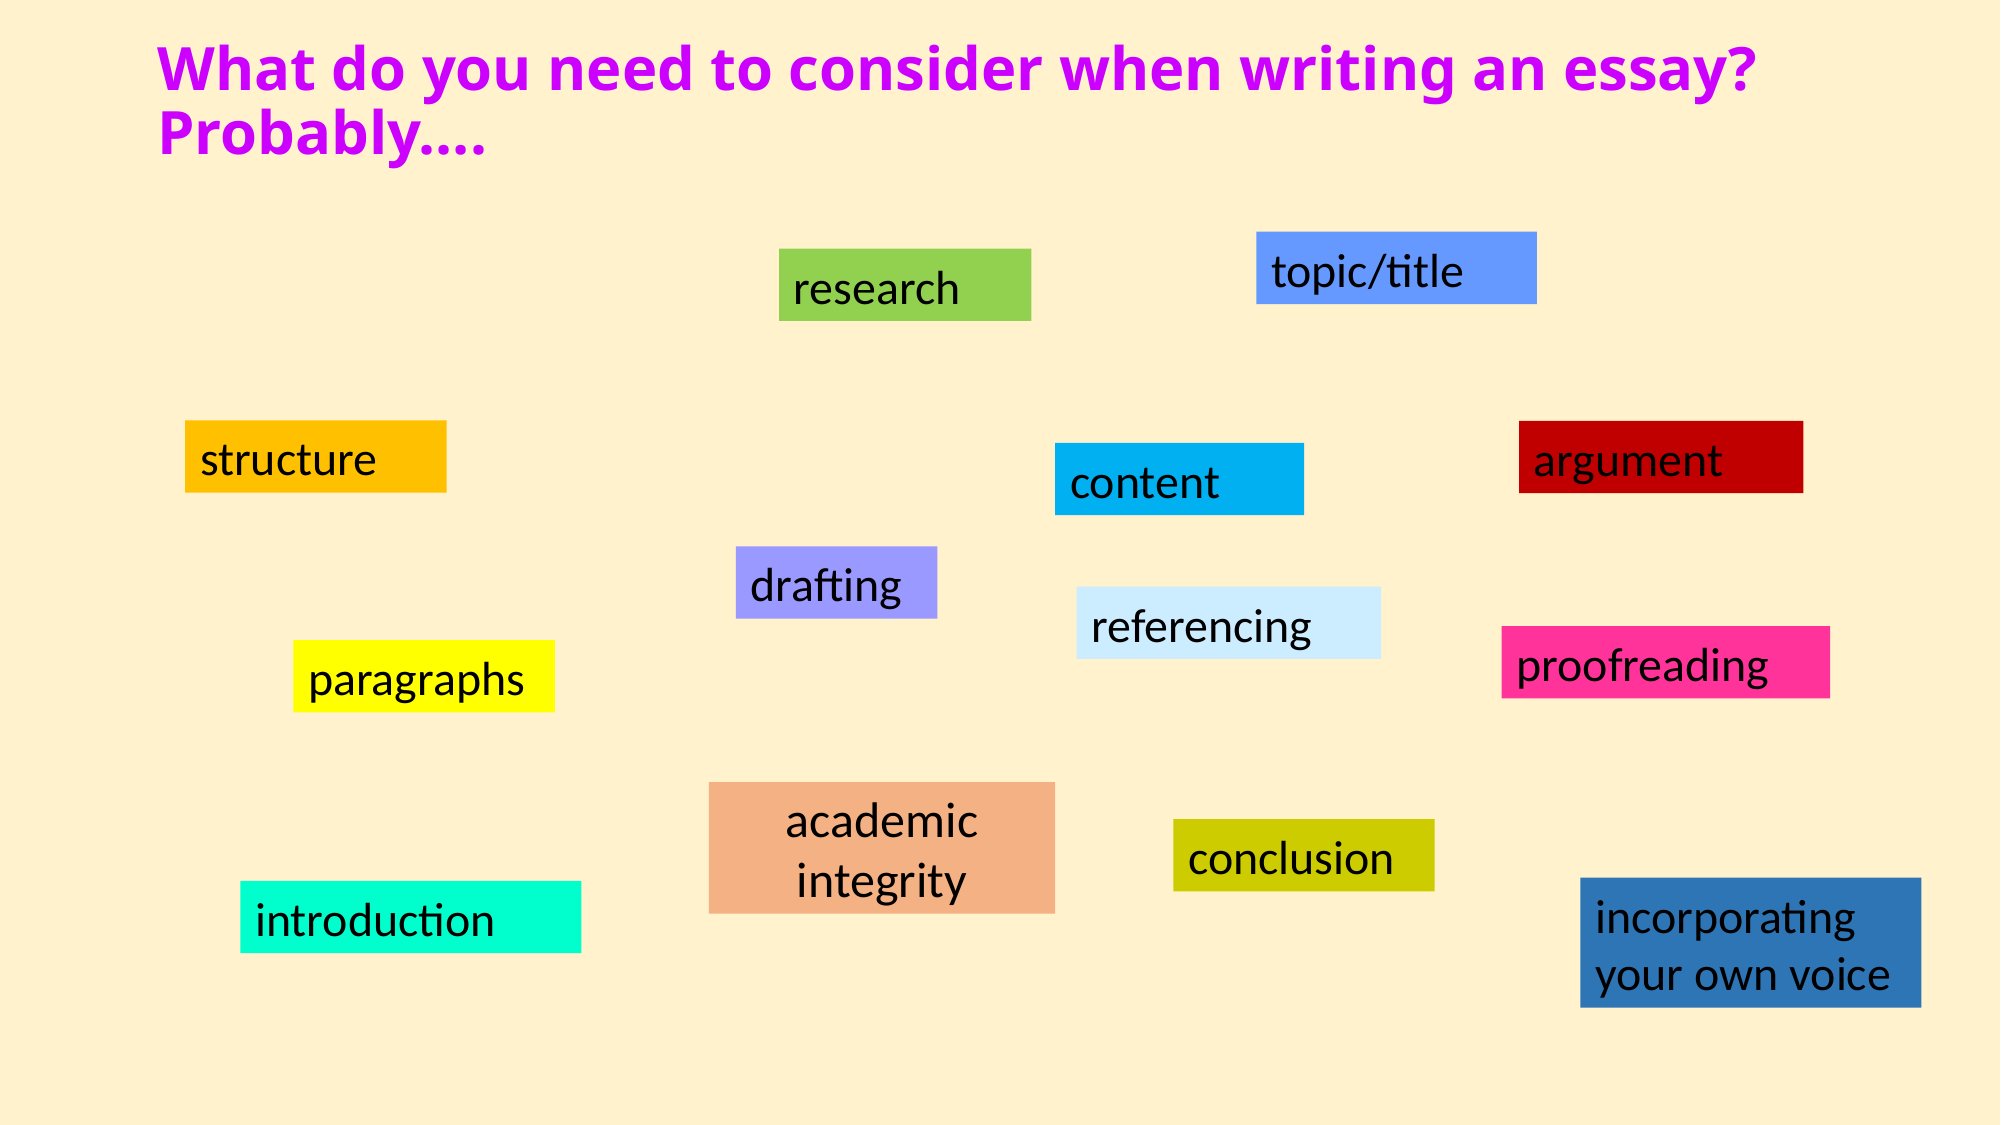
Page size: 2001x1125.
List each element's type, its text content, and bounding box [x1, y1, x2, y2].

text_box structure [185, 420, 447, 493]
text_box drafting [735, 546, 938, 619]
text_box proofreading [1501, 626, 1831, 699]
text_box argument [1519, 420, 1804, 494]
text_box research [779, 248, 1032, 321]
text_box content [1055, 442, 1305, 516]
text_box introduction [240, 880, 582, 954]
title What do you need to consider when writing an essay? Probably…. [137, 28, 1892, 179]
text_box referencing [1076, 586, 1382, 659]
text_box paragraphs [293, 640, 555, 713]
text_box conclusion [1173, 819, 1435, 892]
text_box incorporating your own voice [1580, 877, 1922, 1008]
text_box academic integrity [708, 781, 1056, 915]
text_box topic/title [1256, 231, 1537, 305]
